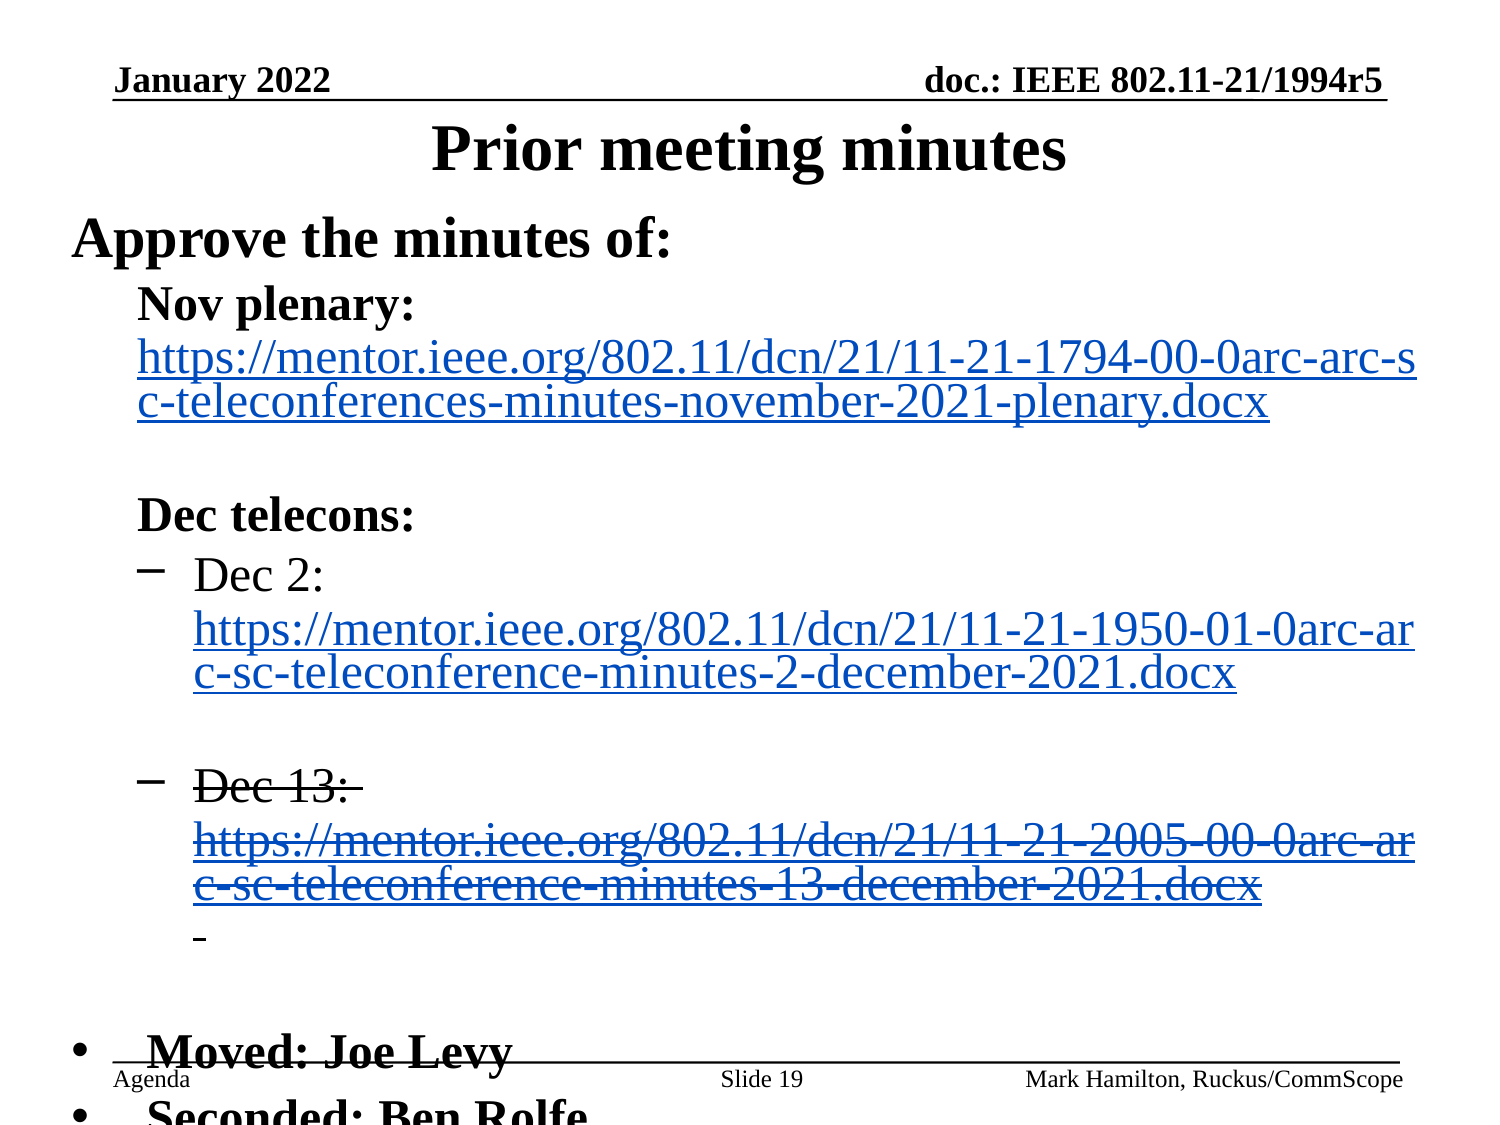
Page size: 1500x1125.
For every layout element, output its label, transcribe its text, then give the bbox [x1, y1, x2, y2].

list Approve the minutes of: Nov plenary: https://mentor.ieee.org/802.11/dcn/21/11-21-1794-00-0arc-arc-sc-teleconferences-minutes-november-2021-plenary.docx Dec telecons: Dec 2: https://mentor.ieee.org/802.11/dcn/21/11-21-1950-01-0arc-arc-sc-teleconference-minutes-2-december-2021.docx Dec 13: https://mentor.ieee.org/802.11/dcn/21/11-21-2005-00-0arc-arc-sc-teleconference-minutes-13-december-2021.docx Moved: Joe Levy Seconded: Ben Rolfe Result: UC [56, 200, 1444, 1063]
title Prior meeting minutes [112, 99, 1388, 188]
